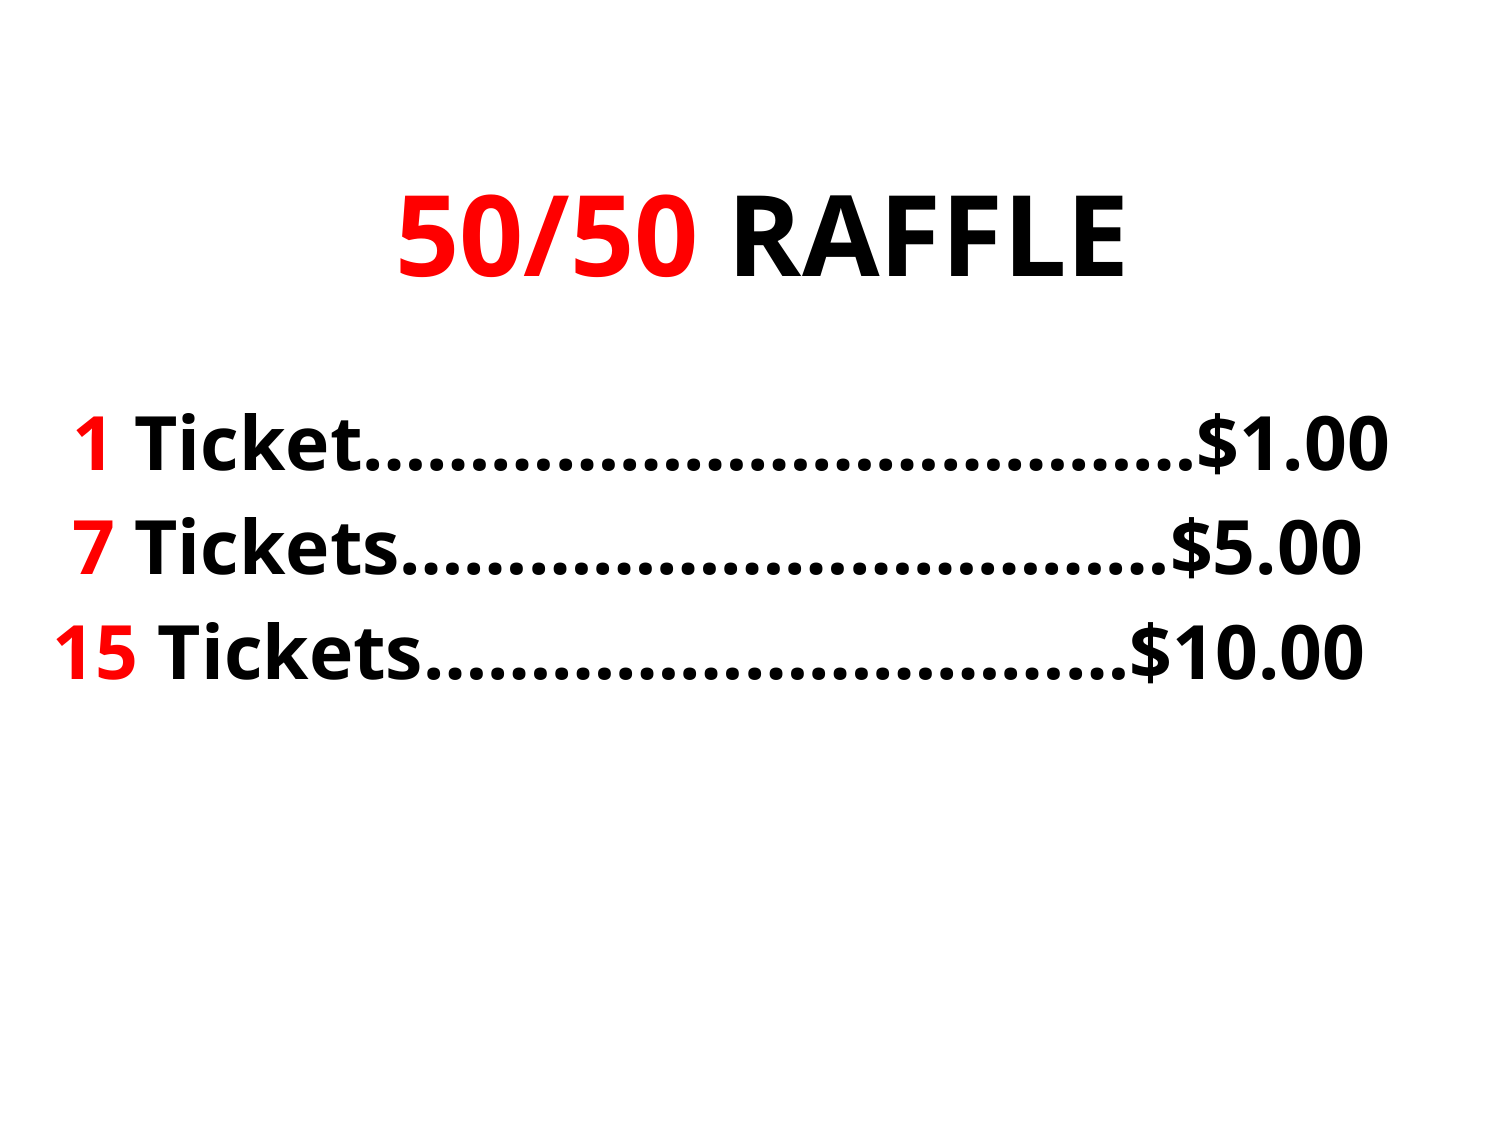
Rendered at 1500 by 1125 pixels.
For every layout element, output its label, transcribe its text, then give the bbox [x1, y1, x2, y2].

list 1 Ticket…………………………………$1.00 7 Tickets………………………………$5.00 15 Tickets……………………………$10.00 [37, 387, 1450, 925]
title 50/50 RAFFLE [87, 137, 1438, 325]
